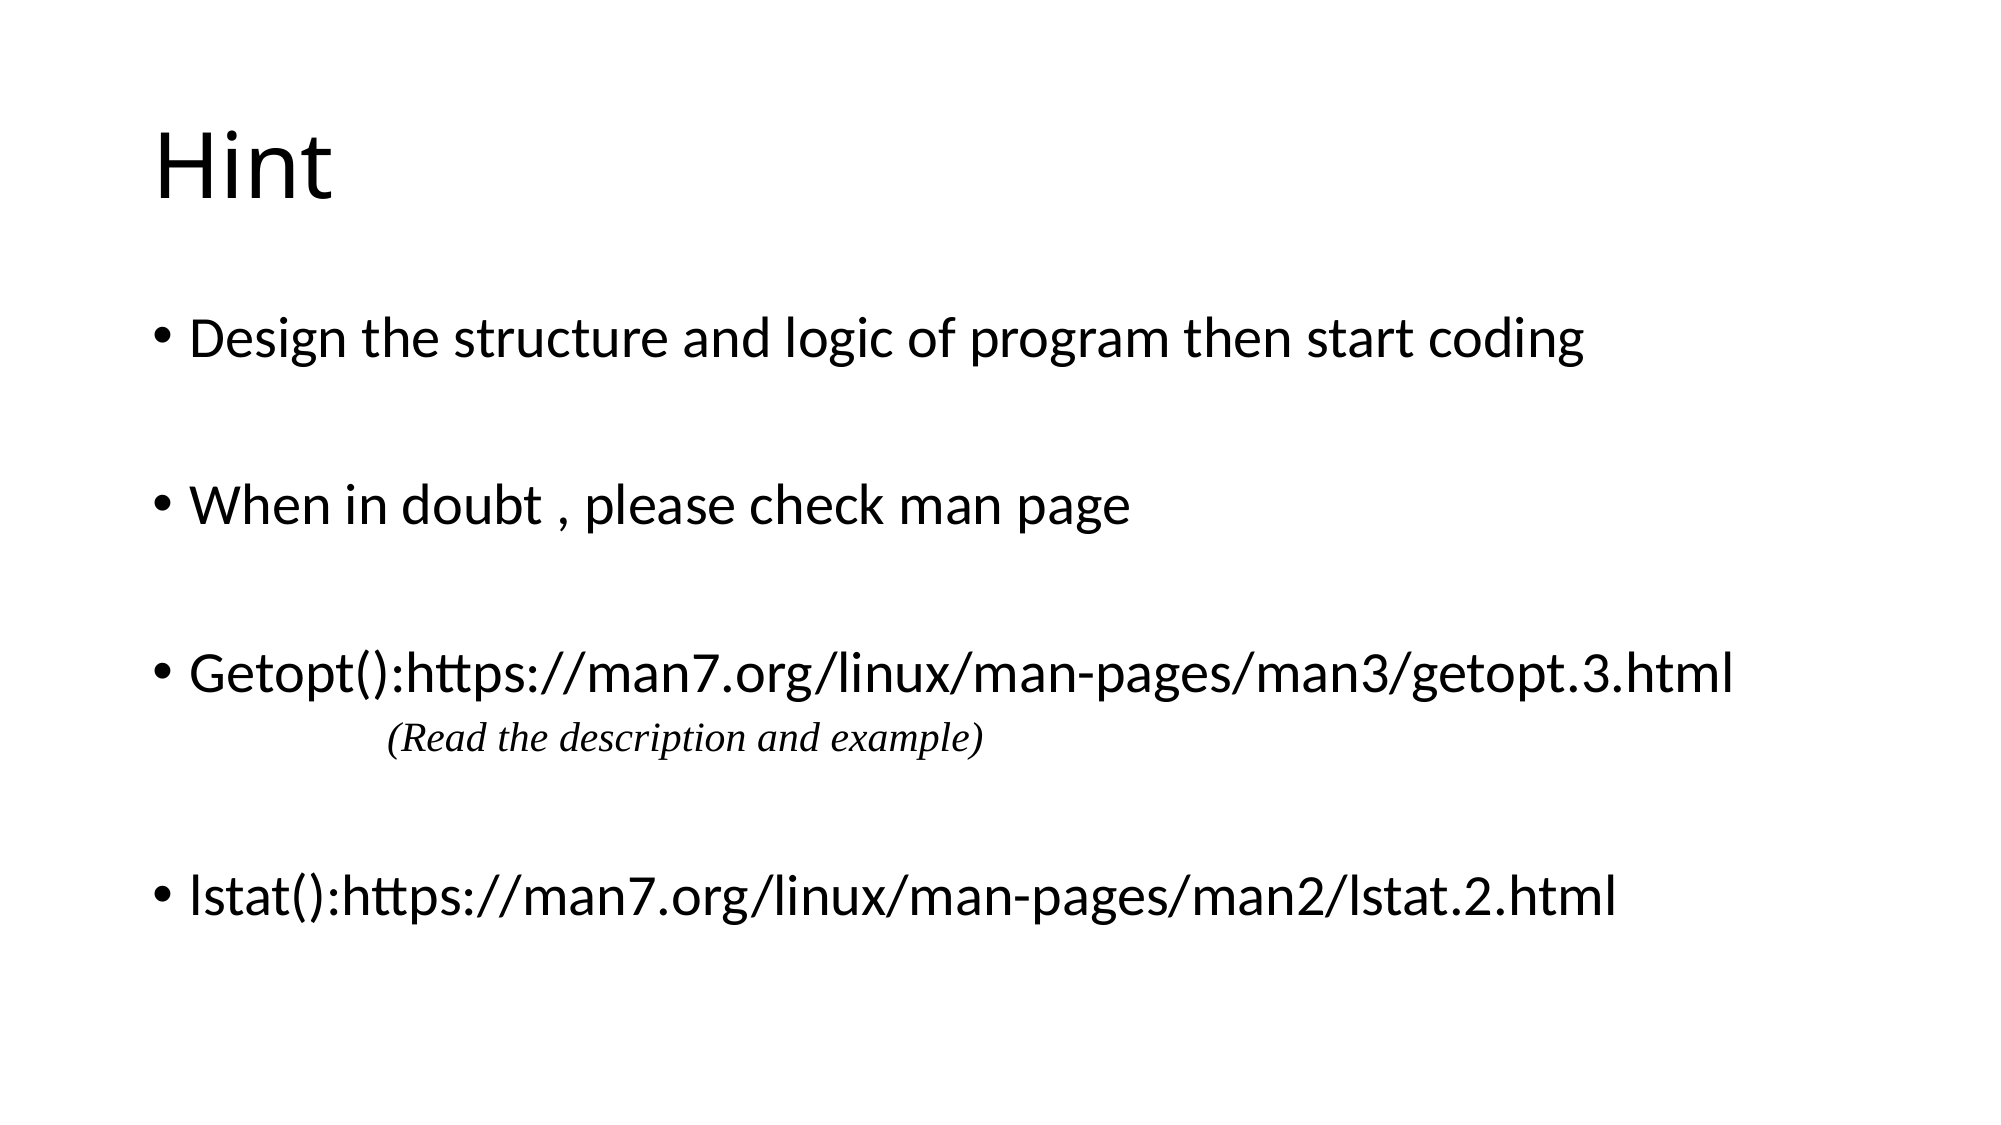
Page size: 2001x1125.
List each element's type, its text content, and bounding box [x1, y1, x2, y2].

list Design the structure and logic of program then start coding When in doubt , please check man page Getopt():https://man7.org/linux/man-pages/man3/getopt.3.html (Read the description and example) lstat():https://man7.org/linux/man-pages/man2/lstat.2.html [137, 299, 1863, 1014]
title Hint [137, 59, 1863, 278]
